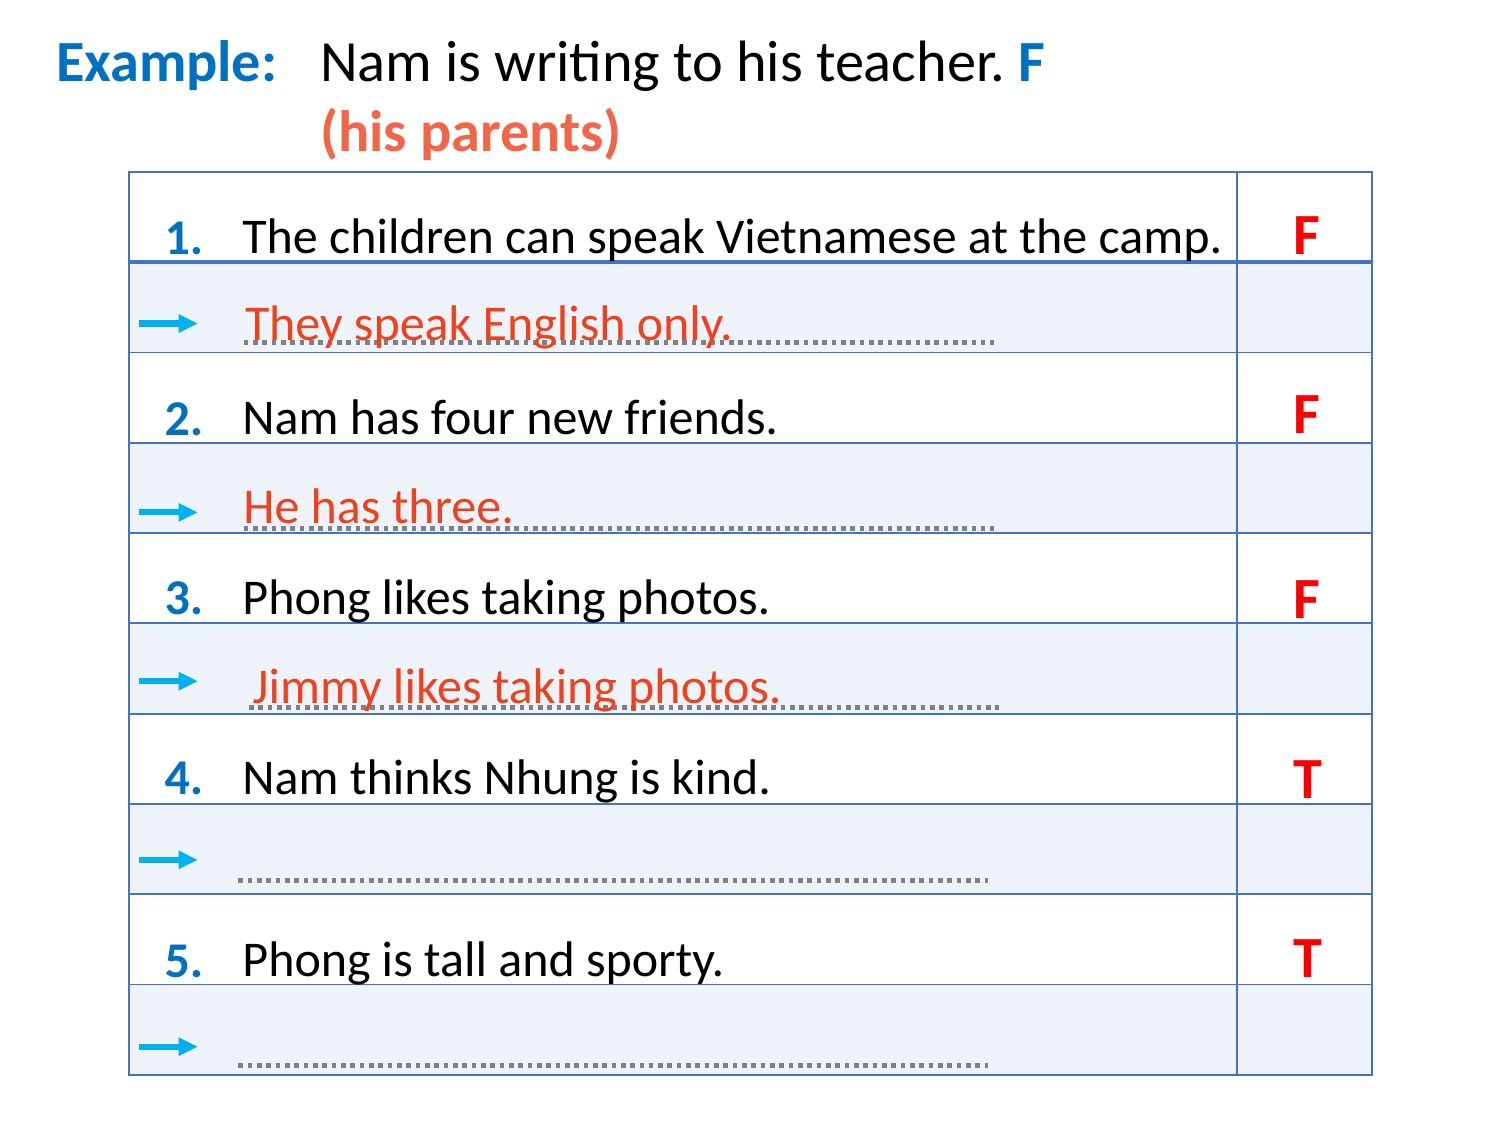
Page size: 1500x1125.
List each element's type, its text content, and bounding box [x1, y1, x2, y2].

text_box 1. [149, 197, 228, 273]
table_cell [130, 715, 1236, 803]
text_box Nam thinks Nhung is kind. [227, 737, 983, 813]
text_box Nam has four new friends. [227, 376, 900, 452]
text_box Jimmy likes taking photos. [237, 646, 797, 721]
table_header [1238, 173, 1371, 260]
table_cell [1238, 624, 1371, 713]
table_cell [1238, 805, 1371, 893]
text_box F [1278, 368, 1357, 453]
text_box He has three. [228, 466, 530, 541]
text_box The children can speak Vietnamese at the camp. [227, 196, 1278, 272]
table_cell [1238, 985, 1371, 1074]
table_cell [1238, 895, 1371, 984]
table_cell [1238, 715, 1371, 803]
table_cell [130, 534, 1236, 622]
text_box 2. [149, 378, 228, 453]
text_box Nam is writing to his teacher. F (his parents) [305, 15, 1252, 171]
table_cell [130, 985, 1236, 1074]
table_cell [1238, 444, 1371, 532]
table_cell [130, 624, 1236, 713]
text_box T [1278, 733, 1357, 818]
text_box F [1278, 188, 1357, 274]
text_box They speak English only. [230, 283, 748, 358]
text_box F [1278, 552, 1357, 638]
table_cell [130, 805, 1236, 893]
text_box Example: [41, 15, 305, 101]
table_cell [1238, 534, 1371, 622]
table_cell [1238, 264, 1371, 352]
table_header [130, 173, 1236, 260]
text_box 5. [149, 920, 228, 995]
table_cell [130, 895, 1236, 984]
table_cell [130, 444, 1236, 532]
table_cell [130, 264, 1236, 352]
table_cell [130, 353, 1236, 442]
text_box T [1278, 911, 1357, 997]
table_cell [1238, 353, 1371, 442]
text_box 4. [149, 737, 227, 812]
text_box 3. [149, 556, 228, 632]
text_box Phong likes taking photos. [227, 557, 959, 633]
text_box Phong is tall and sporty. [227, 918, 900, 994]
